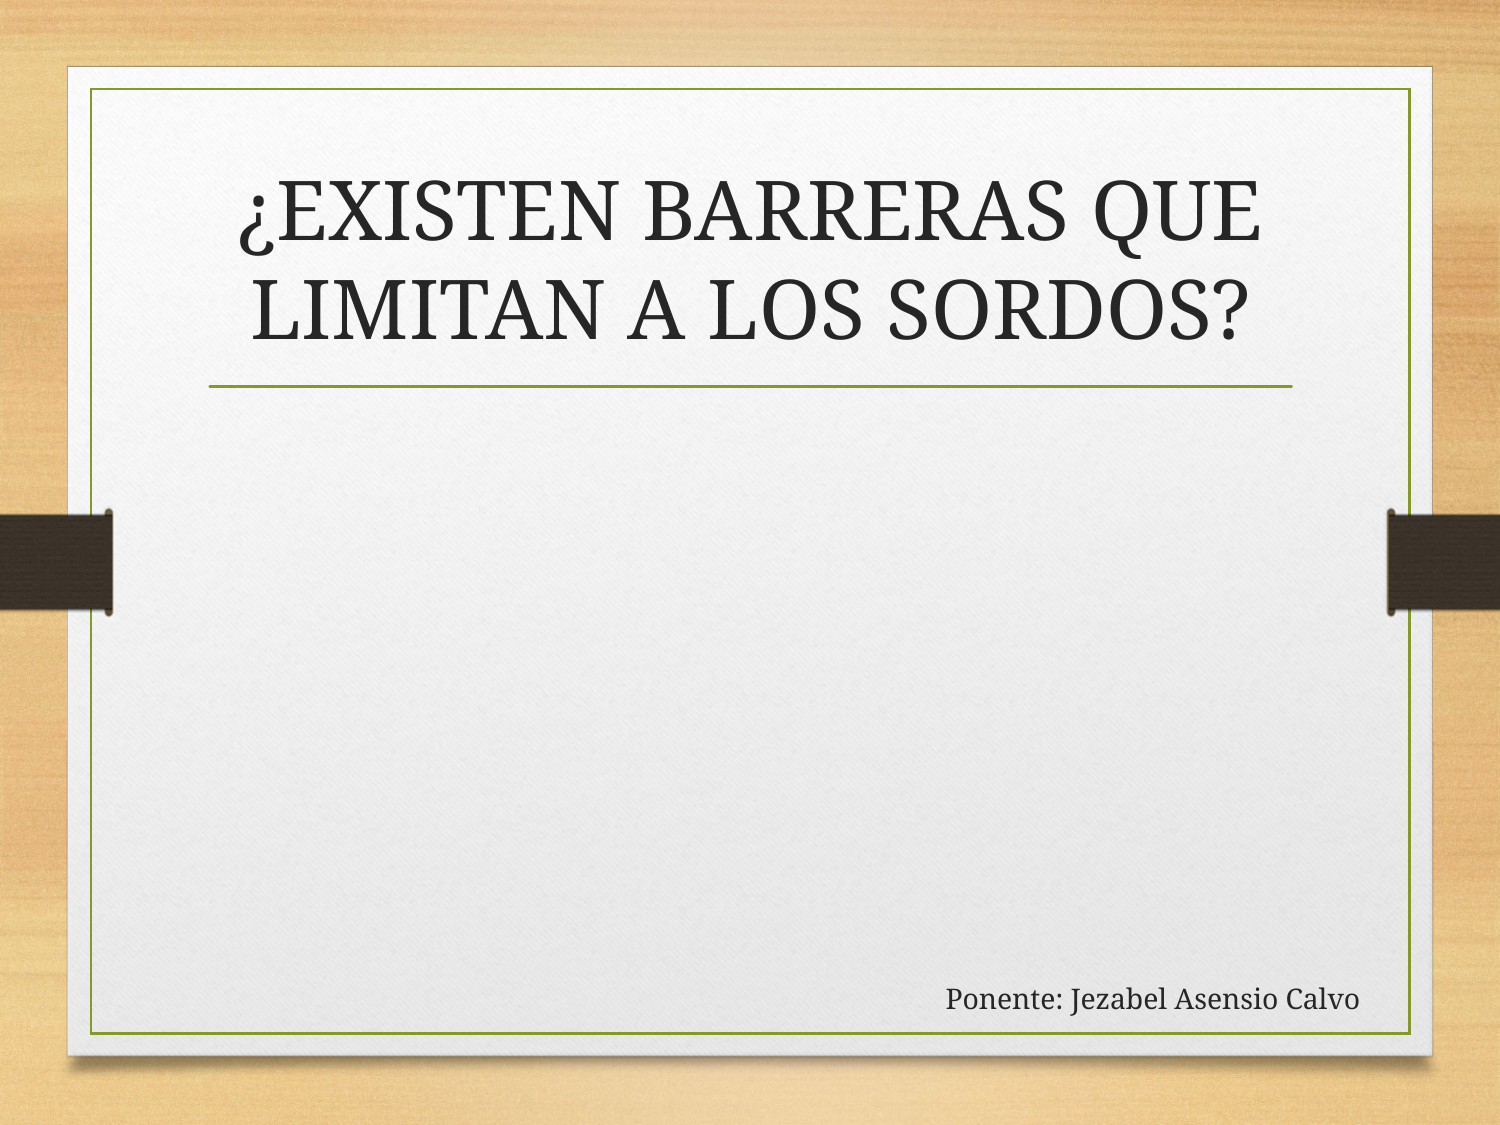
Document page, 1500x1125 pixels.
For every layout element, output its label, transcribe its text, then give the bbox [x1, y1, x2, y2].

title ¿EXISTEN BARRERAS QUE LIMITAN A LOS SORDOS? [193, 150, 1309, 365]
picture [0, 0, 1500, 1125]
text_box Ponente: Jezabel Asensio Calvo [927, 973, 1376, 1057]
